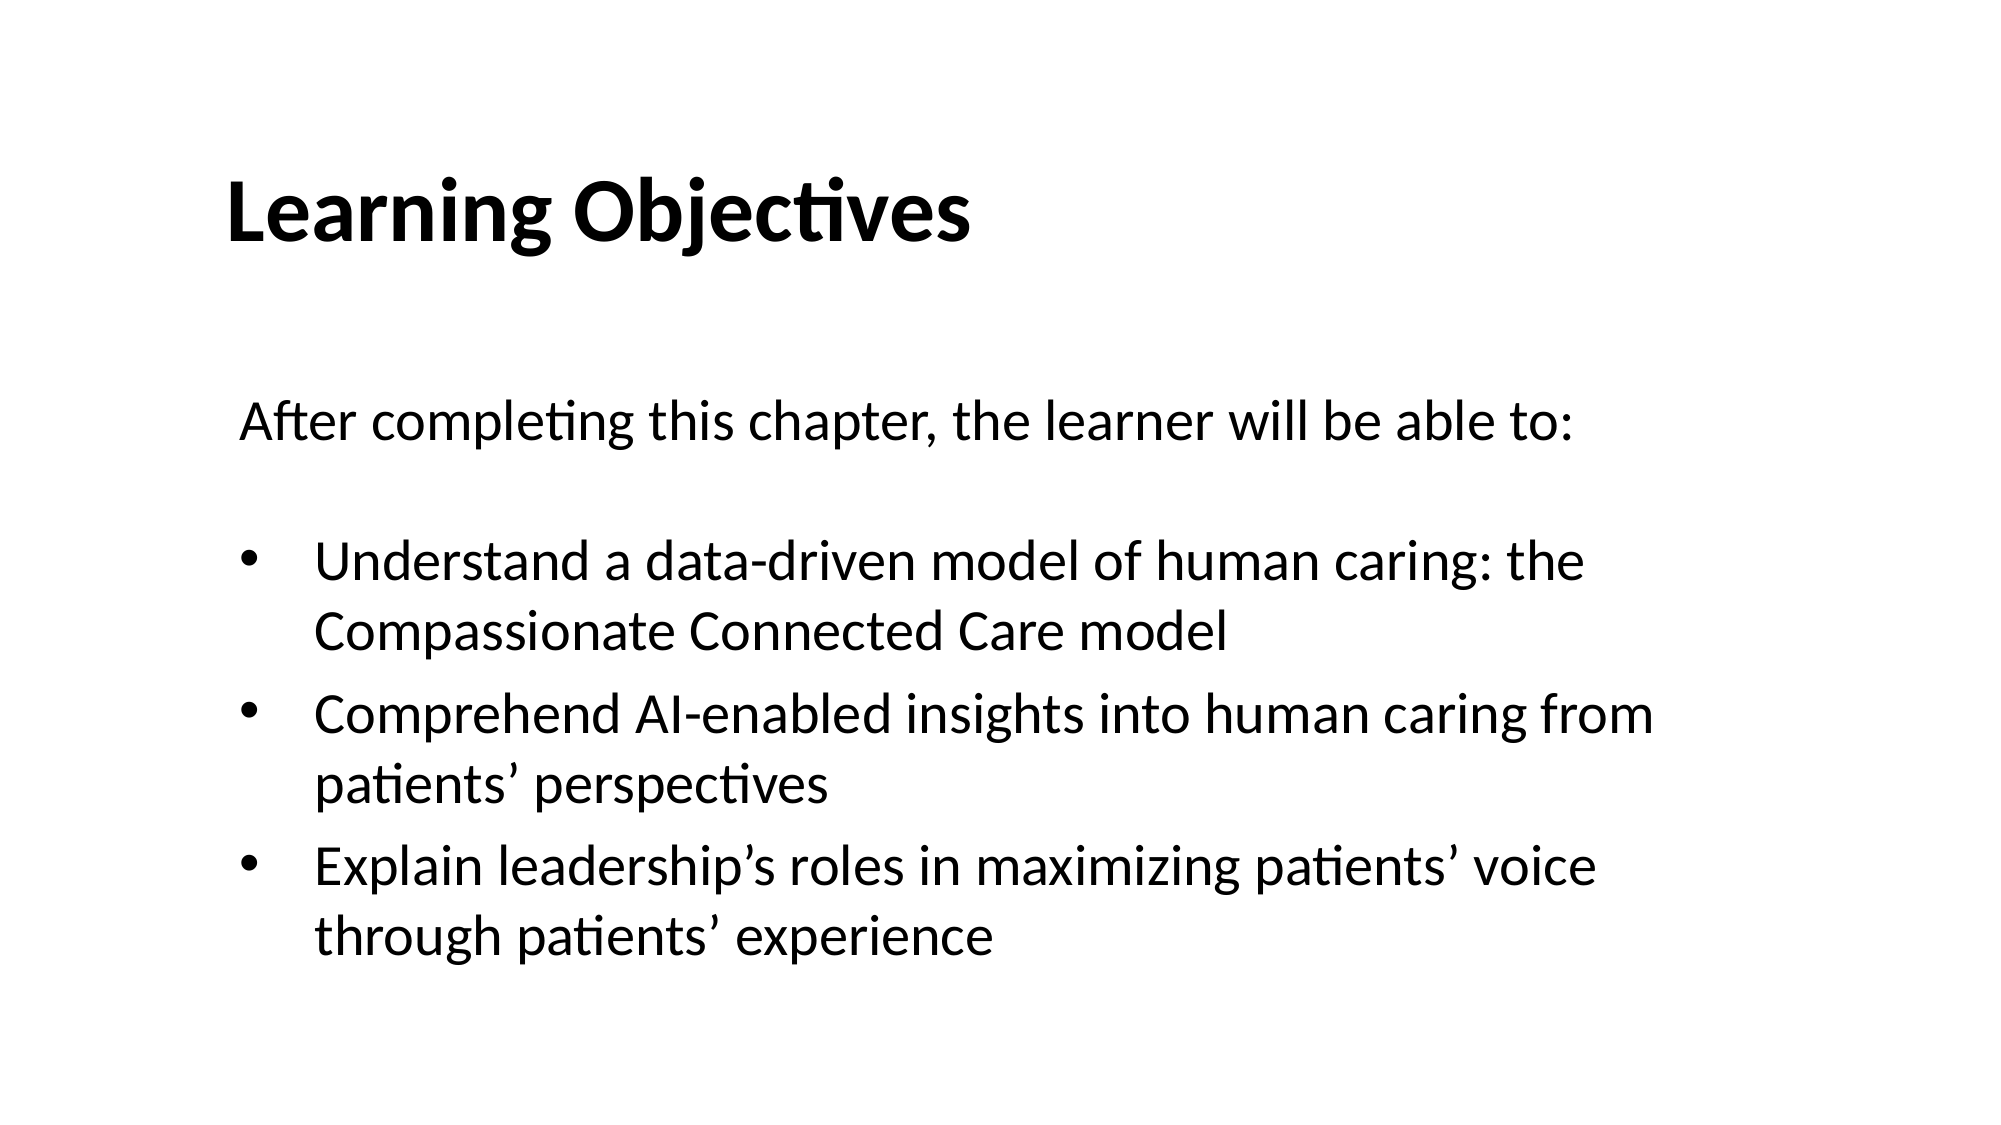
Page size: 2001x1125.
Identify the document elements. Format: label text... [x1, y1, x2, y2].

text_box After completing this chapter, the learner will be able to: Understand a data-driven model of human caring: the Compassionate Connected Care model Comprehend AI-enabled insights into human caring from patients’ perspectives Explain leadership’s roles in maximizing patients’ voice through patients’ experience [225, 375, 1763, 1005]
title Learning Objectives [226, 149, 1774, 300]
